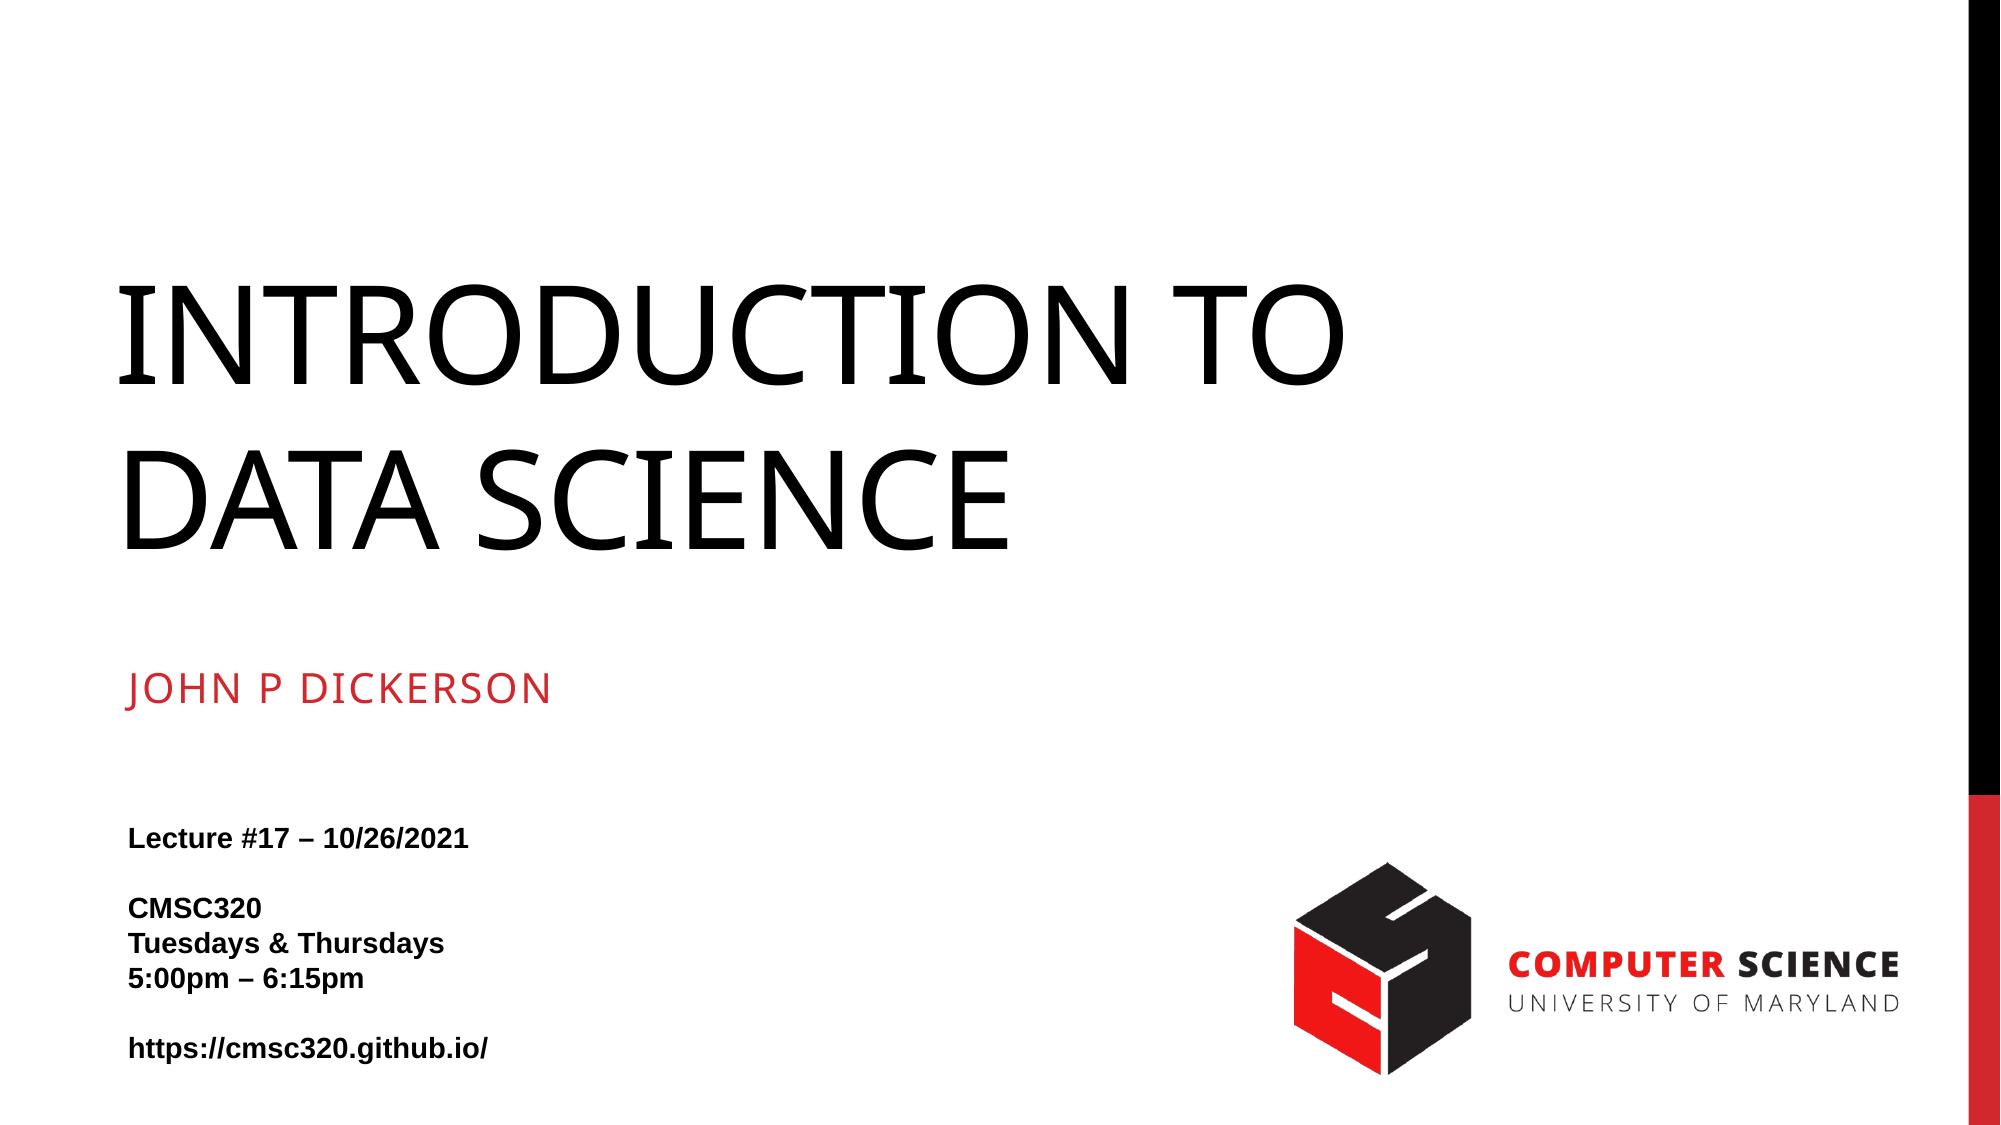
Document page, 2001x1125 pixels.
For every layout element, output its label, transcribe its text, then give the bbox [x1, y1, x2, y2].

picture [1294, 861, 1906, 1076]
title Introduction to Data Science [99, 37, 1800, 788]
subtitle John P Dickerson [113, 653, 1614, 804]
text_box Lecture #17 – 10/26/2021 CMSC320 Tuesdays & Thursdays 5:00pm – 6:15pm https://cmsc320.github.io/ [113, 812, 569, 1072]
